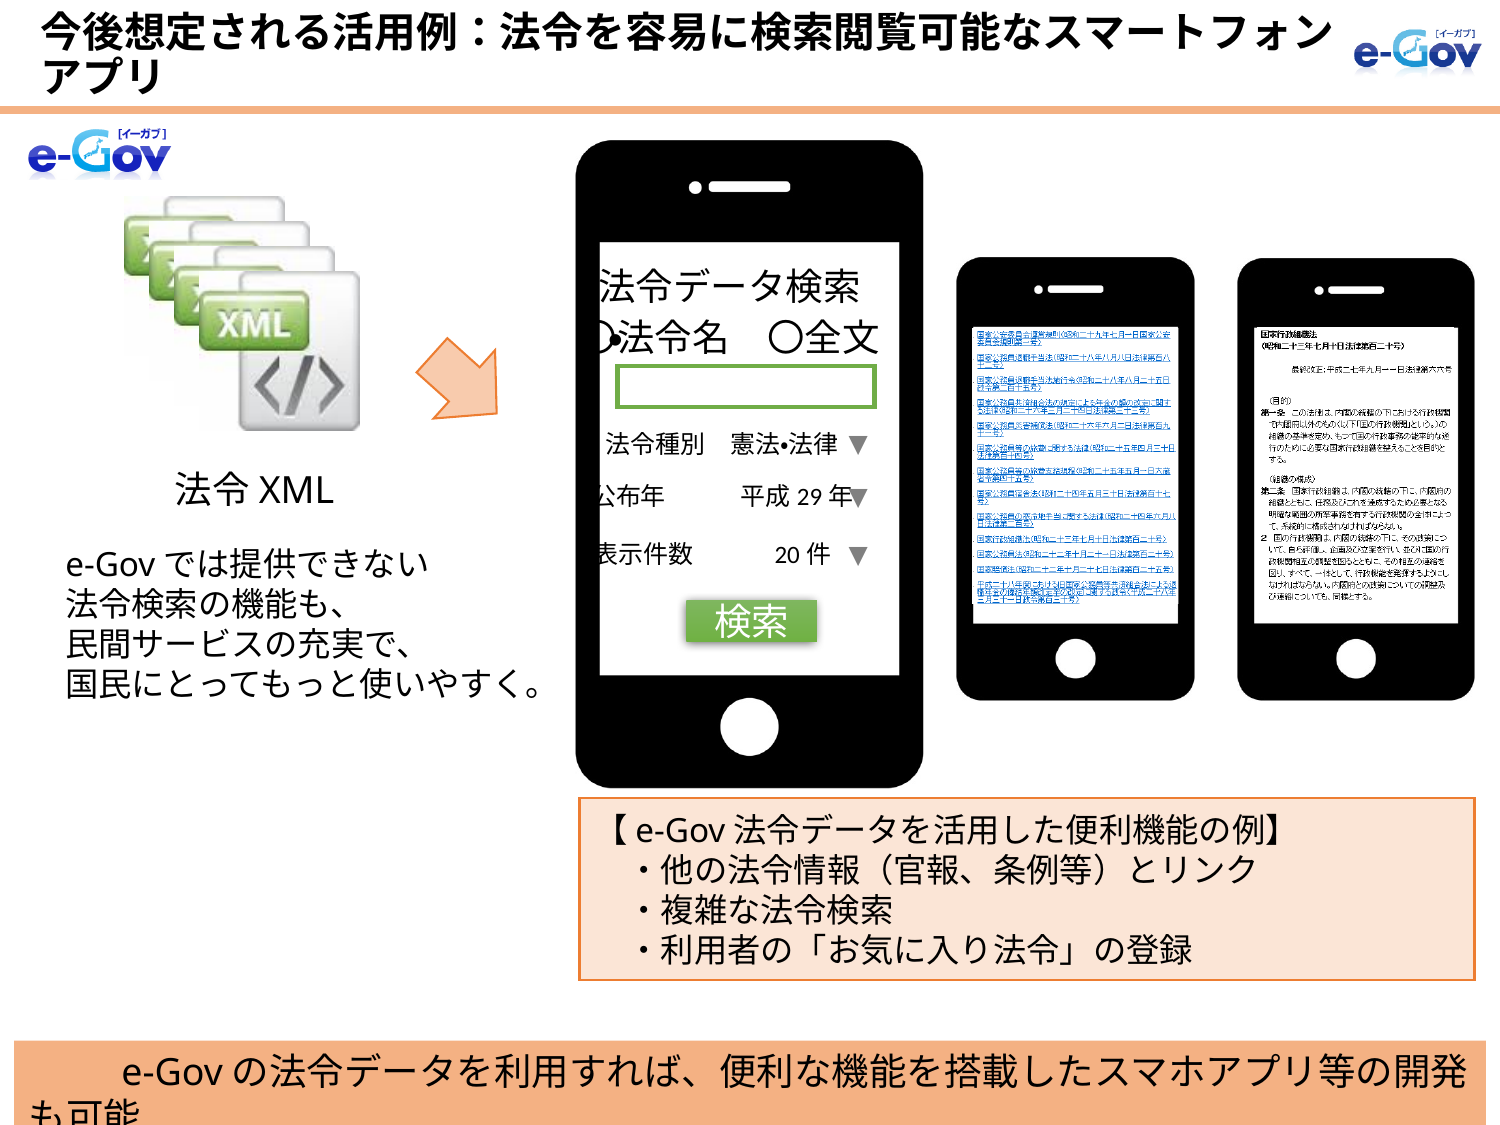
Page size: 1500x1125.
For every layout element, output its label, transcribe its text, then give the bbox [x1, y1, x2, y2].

text_box e-Govの法令データを利用すれば、便利な機能を搭載したスマホアプリ等の開発も可能 [14, 1040, 1486, 1125]
text_box e-Govでは提供できない 法令検索の機能も、 民間サービスの充実で、 国民にとってもっと使いやすく。 [50, 535, 575, 710]
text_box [575, 140, 924, 789]
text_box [956, 257, 1195, 701]
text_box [121, 196, 508, 519]
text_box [1236, 258, 1475, 701]
picture [1339, 14, 1497, 94]
picture [25, 122, 174, 180]
title 今後想定される活用例：法令を容易に検索閲覧可能なスマートフォンアプリ [25, 19, 1359, 94]
text_box 【e-Gov法令データを活用した便利機能の例】 ・他の法令情報（官報、条例等）とリンク ・複雑な法令検索 ・利用者の「お気に入り法令」の登録 [578, 797, 1476, 981]
